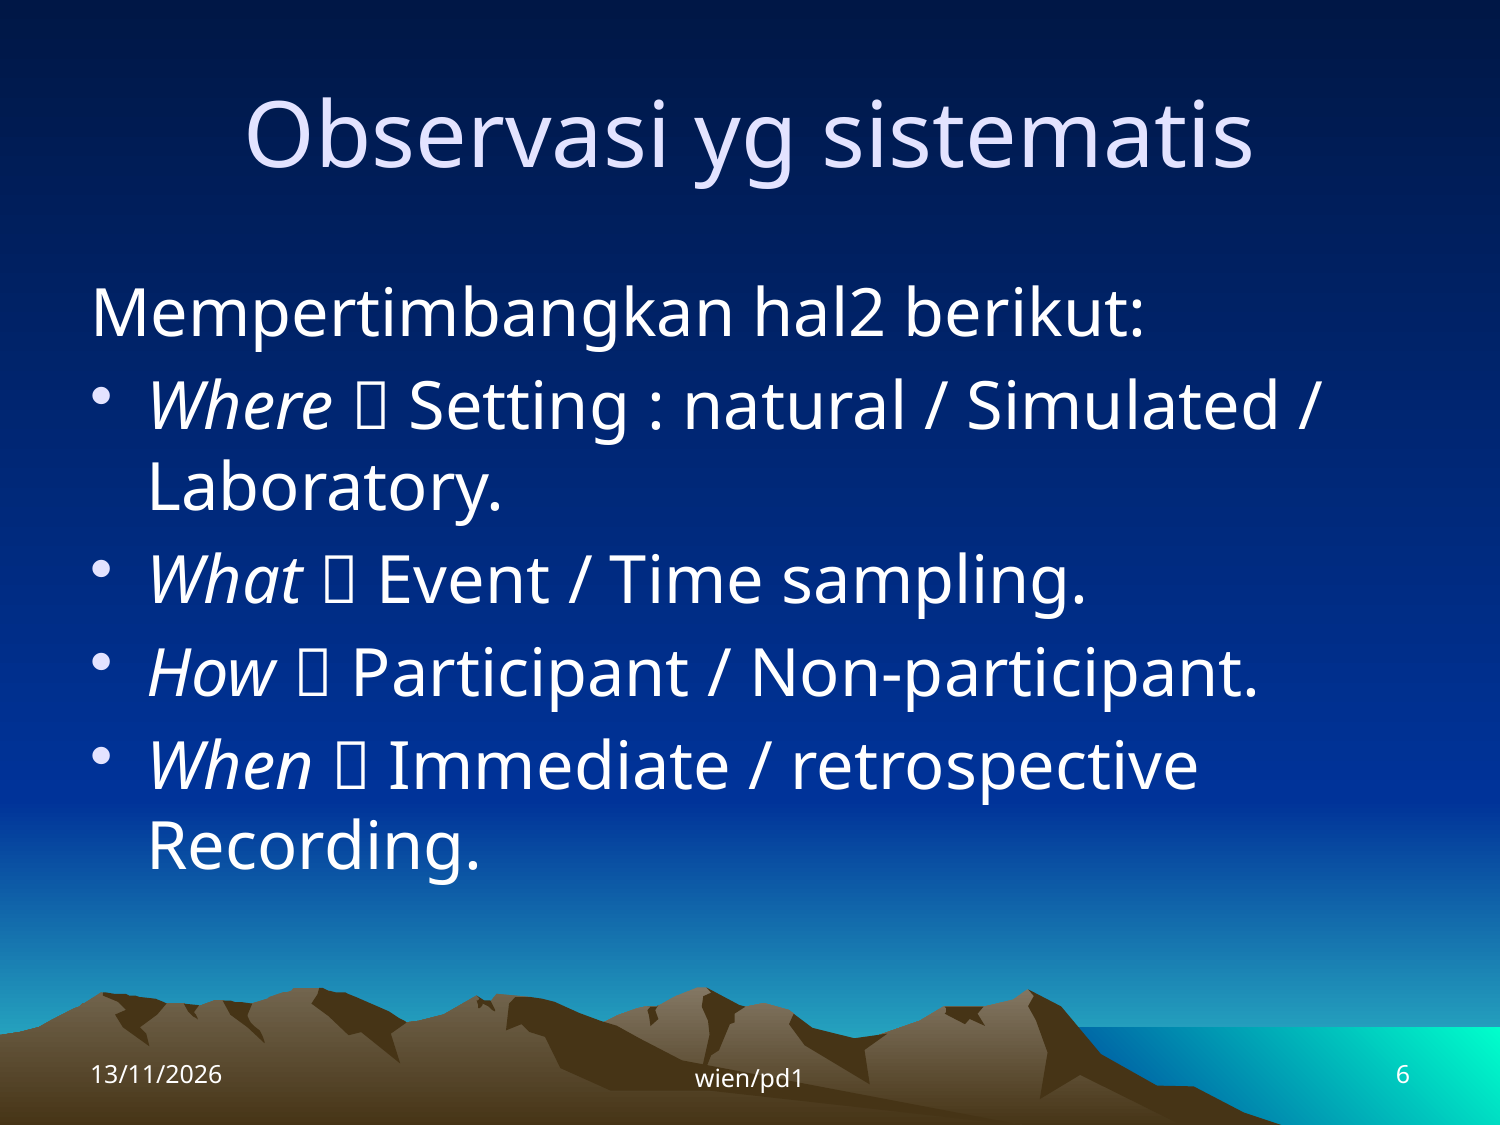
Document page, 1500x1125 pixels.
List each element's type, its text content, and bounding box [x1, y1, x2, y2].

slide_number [74, 1024, 426, 1101]
list Mempertimbangkan hal2 berikut: Where  Setting : natural / Simulated / Laboratory. What  Event / Time sampling. How  Participant / Non-participant. When  Immediate / retrospective Recording. [74, 262, 1426, 1001]
footer wien/pd1 [512, 1024, 988, 1101]
title Observasi yg sistematis [74, 37, 1426, 226]
slide_number 6 [1074, 1024, 1426, 1101]
